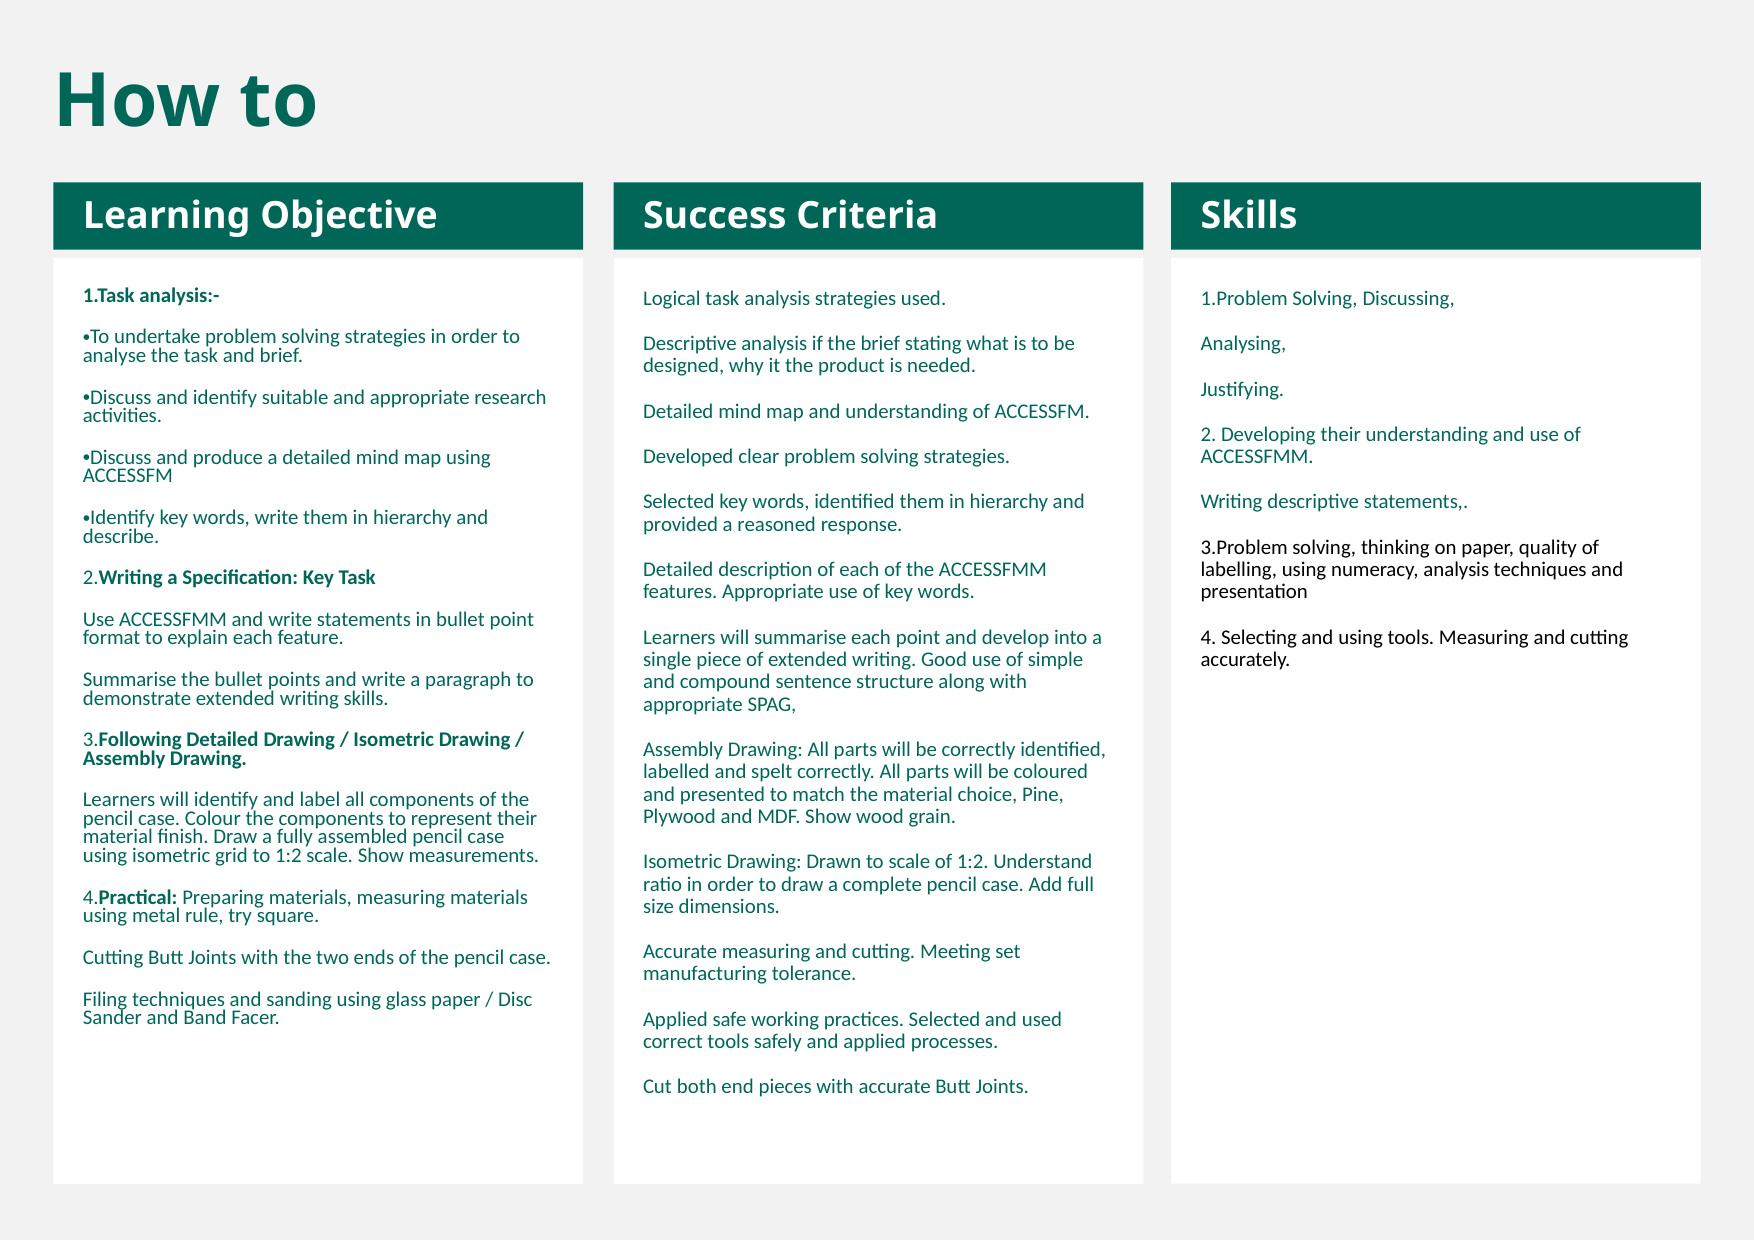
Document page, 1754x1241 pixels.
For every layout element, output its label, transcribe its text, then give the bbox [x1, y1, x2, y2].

list Success Criteria [613, 182, 1144, 250]
list 1.Problem Solving, Discussing, Analysing, Justifying. 2. Developing their understanding and use of ACCESSFMM. Writing descriptive statements,. 3.Problem solving, thinking on paper, quality of labelling, using numeracy, analysis techniques and presentation 4. Selecting and using tools. Measuring and cutting accurately. [1171, 258, 1701, 1184]
list Skills [1171, 182, 1701, 250]
list Logical task analysis strategies used. Descriptive analysis if the brief stating what is to be designed, why it the product is needed. Detailed mind map and understanding of ACCESSFM. Developed clear problem solving strategies. Selected key words, identified them in hierarchy and provided a reasoned response. Detailed description of each of the ACCESSFMM features. Appropriate use of key words. Learners will summarise each point and develop into a single piece of extended writing. Good use of simple and compound sentence structure along with appropriate SPAG, Assembly Drawing: All parts will be correctly identified, labelled and spelt correctly. All parts will be coloured and presented to match the material choice, Pine, Plywood and MDF. Show wood grain. Isometric Drawing: Drawn to scale of 1:2. Understand ratio in order to draw a complete pencil case. Add full size dimensions. Accurate measuring and cutting. Meeting set manufacturing tolerance. Applied safe working practices. Selected and used correct tools safely and applied processes. Cut both end pieces with accurate Butt Joints. [613, 258, 1144, 1184]
list 1.Task analysis:- To undertake problem solving strategies in order to analyse the task and brief. Discuss and identify suitable and appropriate research activities. Discuss and produce a detailed mind map using ACCESSFM Identify key words, write them in hierarchy and describe. 2.Writing a Specification: Key Task Use ACCESSFMM and write statements in bullet point format to explain each feature. Summarise the bullet points and write a paragraph to demonstrate extended writing skills. 3.Following Detailed Drawing / Isometric Drawing / Assembly Drawing. Learners will identify and label all components of the pencil case. Colour the components to represent their material finish. Draw a fully assembled pencil case using isometric grid to 1:2 scale. Show measurements. 4.Practical: Preparing materials, measuring materials using metal rule, try square. Cutting Butt Joints with the two ends of the pencil case. Filing techniques and sanding using glass paper / Disc Sander and Band Facer. [53, 258, 584, 1184]
list How to [38, 54, 1701, 151]
list Learning Objective [53, 182, 584, 250]
